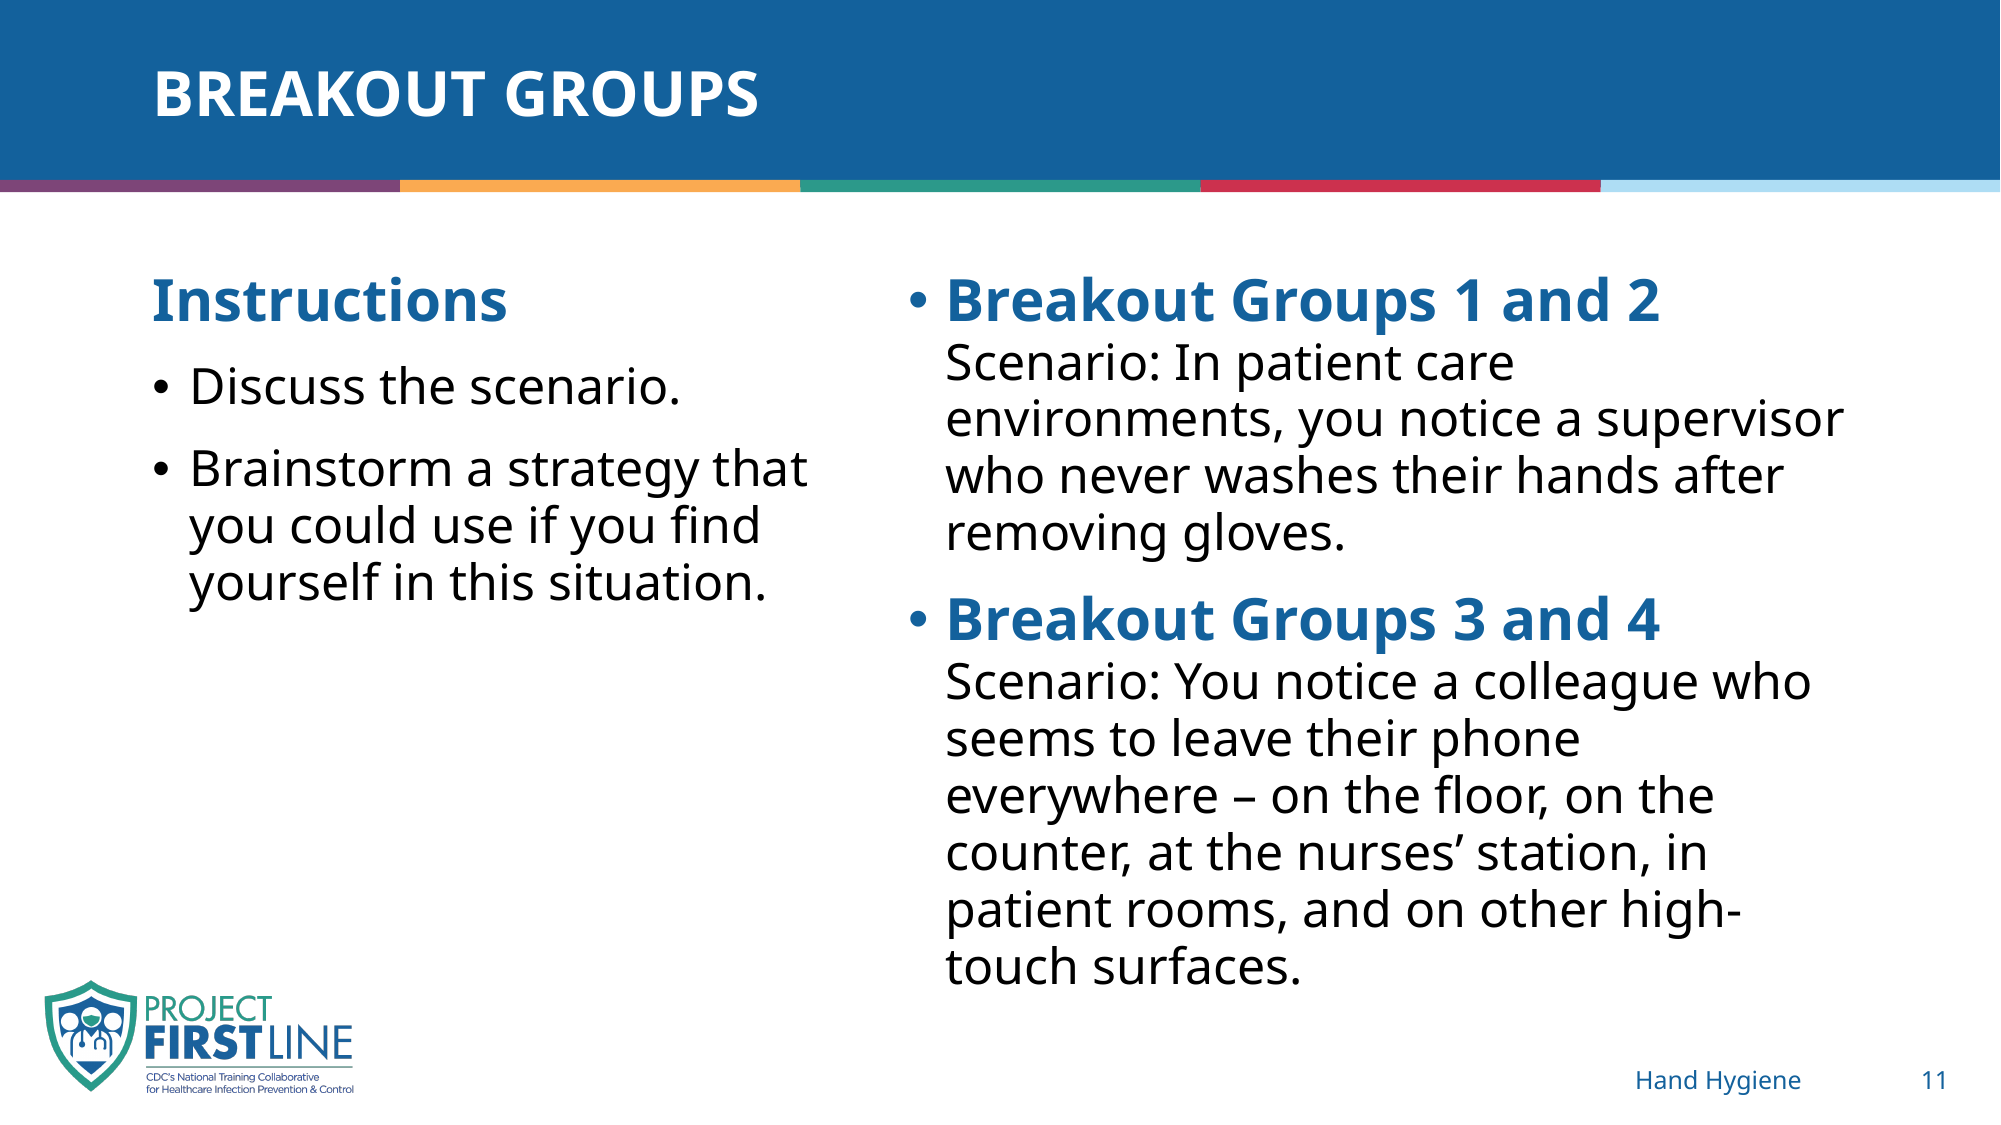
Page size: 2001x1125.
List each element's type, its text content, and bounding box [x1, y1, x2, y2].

list Instructions Discuss the scenario. Brainstorm a strategy that you could use if you find yourself in this situation. [137, 260, 831, 963]
footer Hand Hygiene [767, 1051, 1817, 1112]
slide_number 11 [1862, 1051, 1965, 1112]
list Breakout Groups 1 and 2 Scenario: In patient care environments, you notice a supervisor who never washes their hands after removing gloves. Breakout Groups 3 and 4 Scenario: You notice a colleague who seems to leave their phone everywhere – on the floor, on the counter, at the nurses’ station, in patient rooms, and on other high-touch surfaces. [893, 260, 1863, 1004]
picture [23, 970, 374, 1103]
title Breakout Groups [137, 39, 1863, 155]
